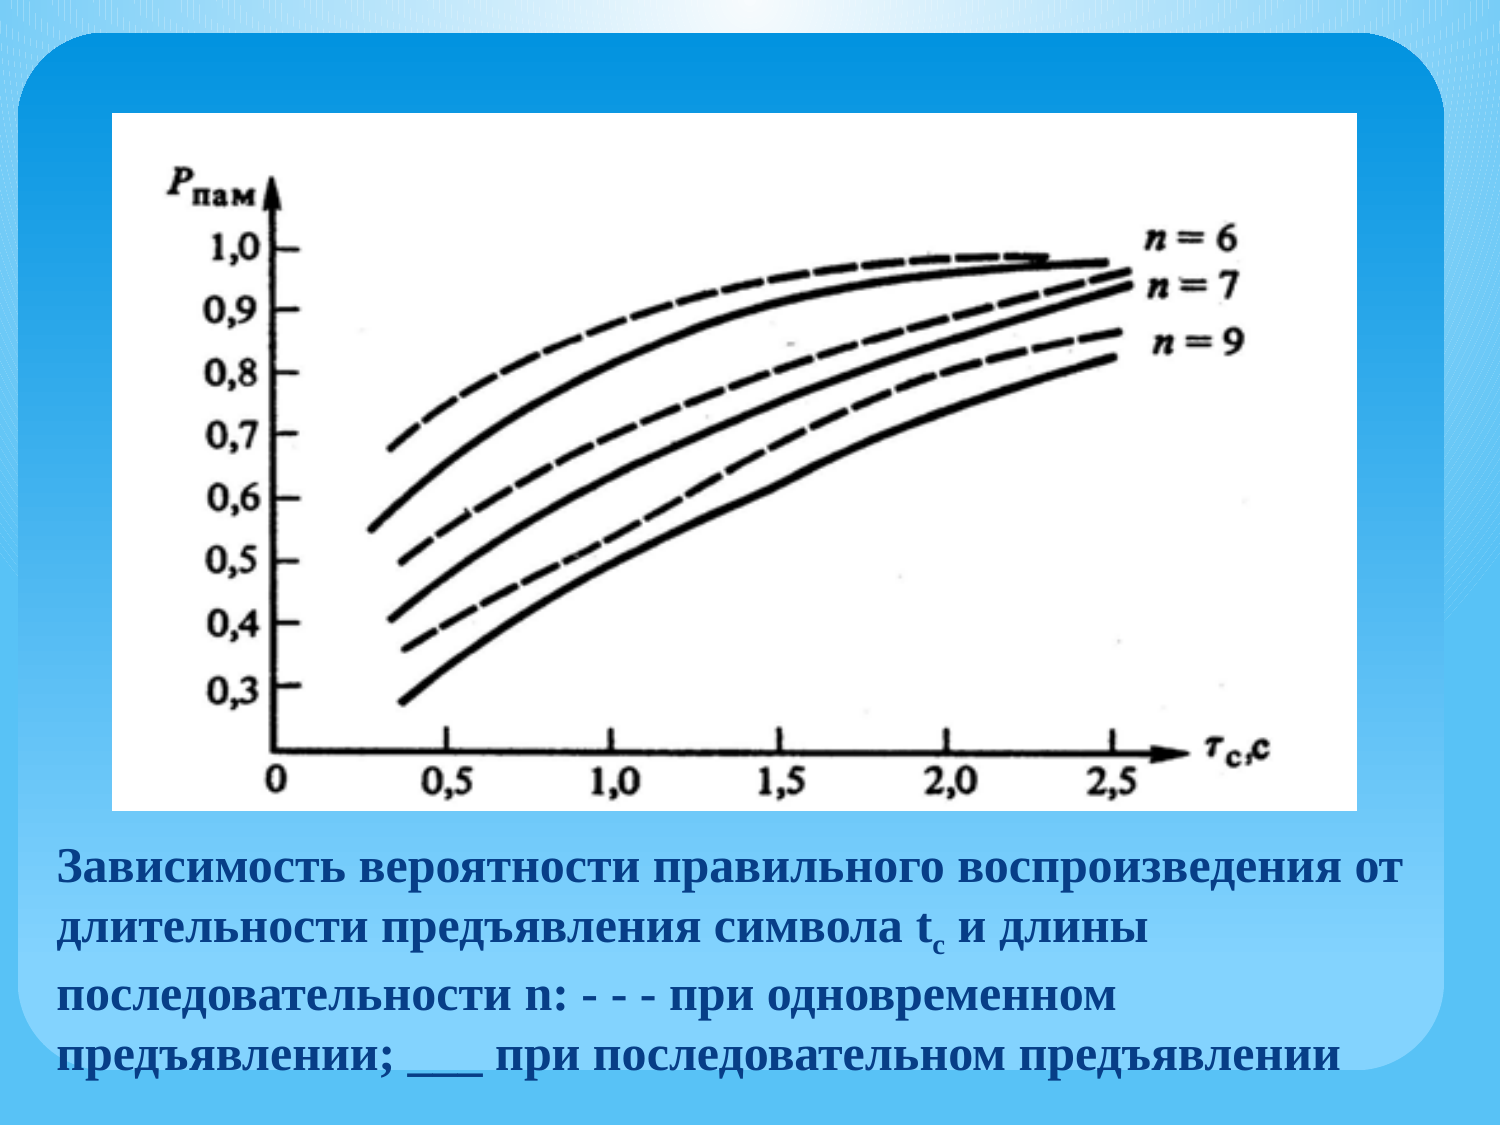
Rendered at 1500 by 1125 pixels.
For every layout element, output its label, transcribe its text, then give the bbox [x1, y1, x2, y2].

list Зависимость вероятности правильного воспроизведения от длительности предъявления символа tс и длины последовательности n: - - - при одновременном предъявлении; ___ при последовательном предъявлении [41, 30, 1471, 1106]
picture [111, 114, 1357, 811]
